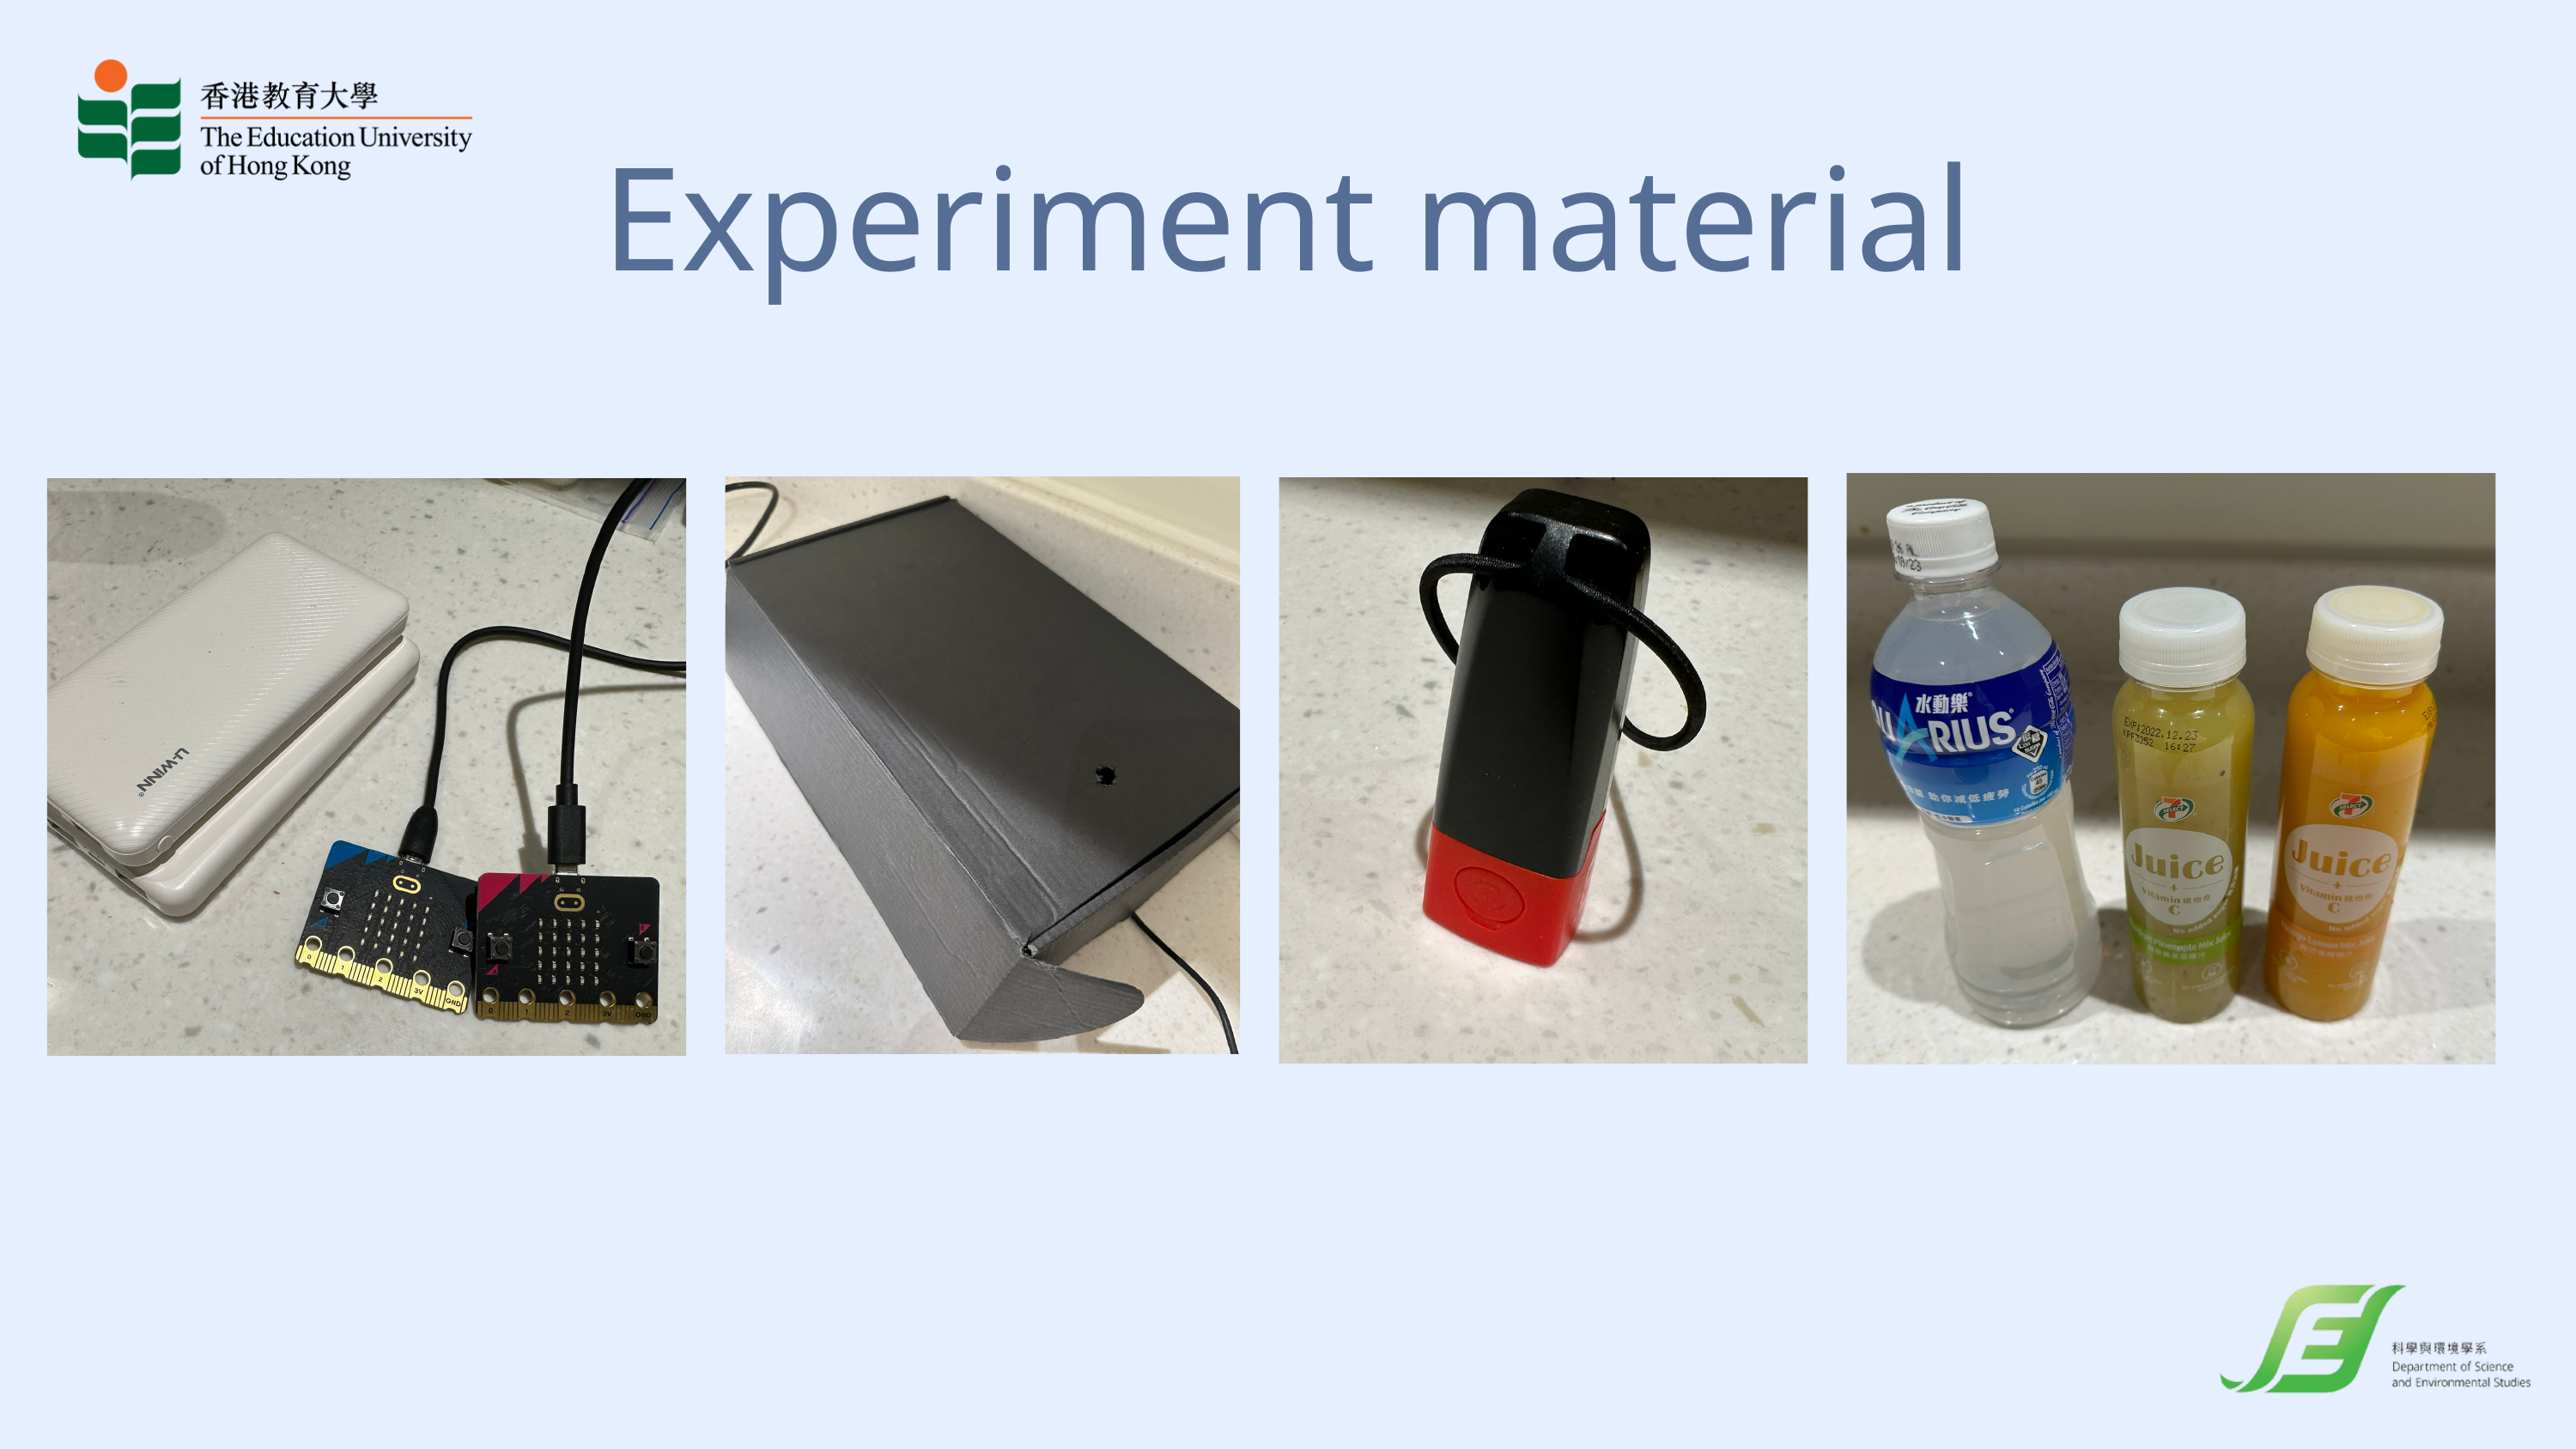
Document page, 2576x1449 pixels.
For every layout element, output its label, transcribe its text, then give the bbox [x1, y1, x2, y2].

picture [1846, 473, 2496, 1064]
picture [1279, 476, 1808, 1064]
picture [2201, 1173, 2549, 1449]
picture [46, 30, 505, 207]
picture [725, 476, 1241, 1054]
text_box Experiment material [542, 99, 2034, 300]
picture [46, 477, 687, 1056]
